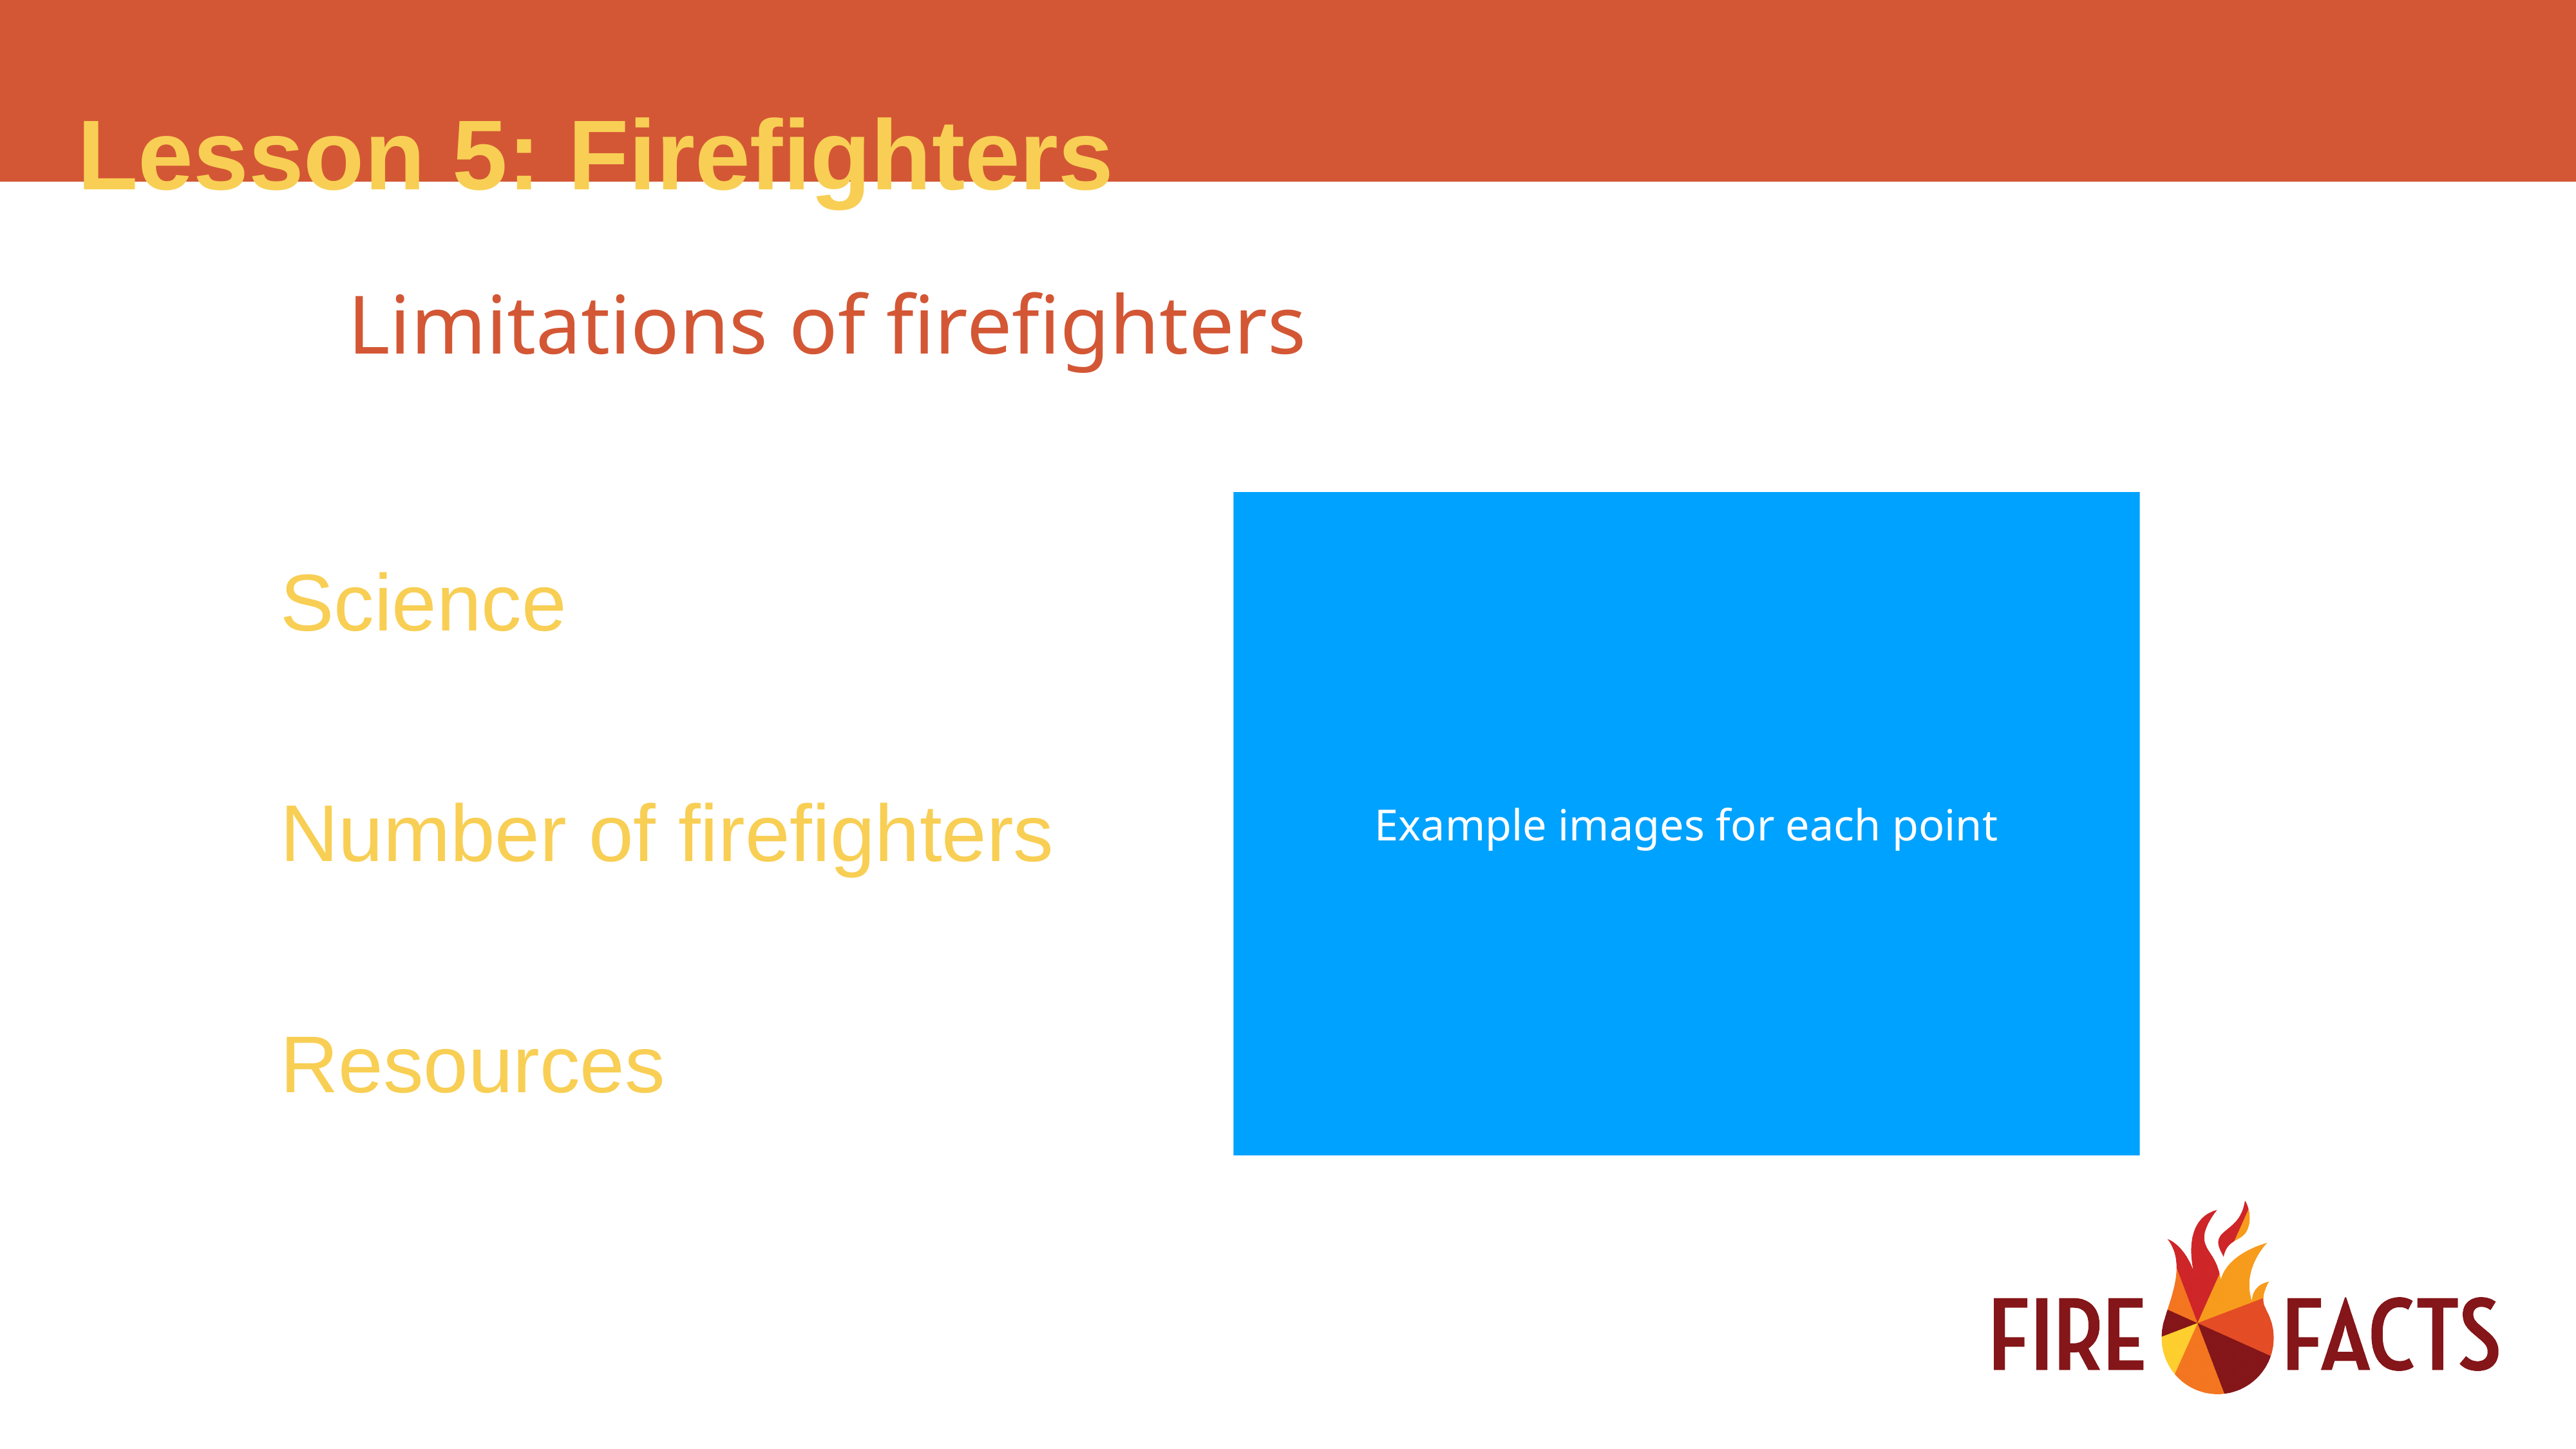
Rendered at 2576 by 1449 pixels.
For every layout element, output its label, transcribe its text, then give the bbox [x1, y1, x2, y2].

list Science Number of firefighters Resources [250, 490, 1090, 1169]
picture [1982, 1186, 2508, 1408]
text_box Example images for each point [1233, 492, 2140, 1156]
text_box Limitations of firefighters [343, 268, 1312, 376]
